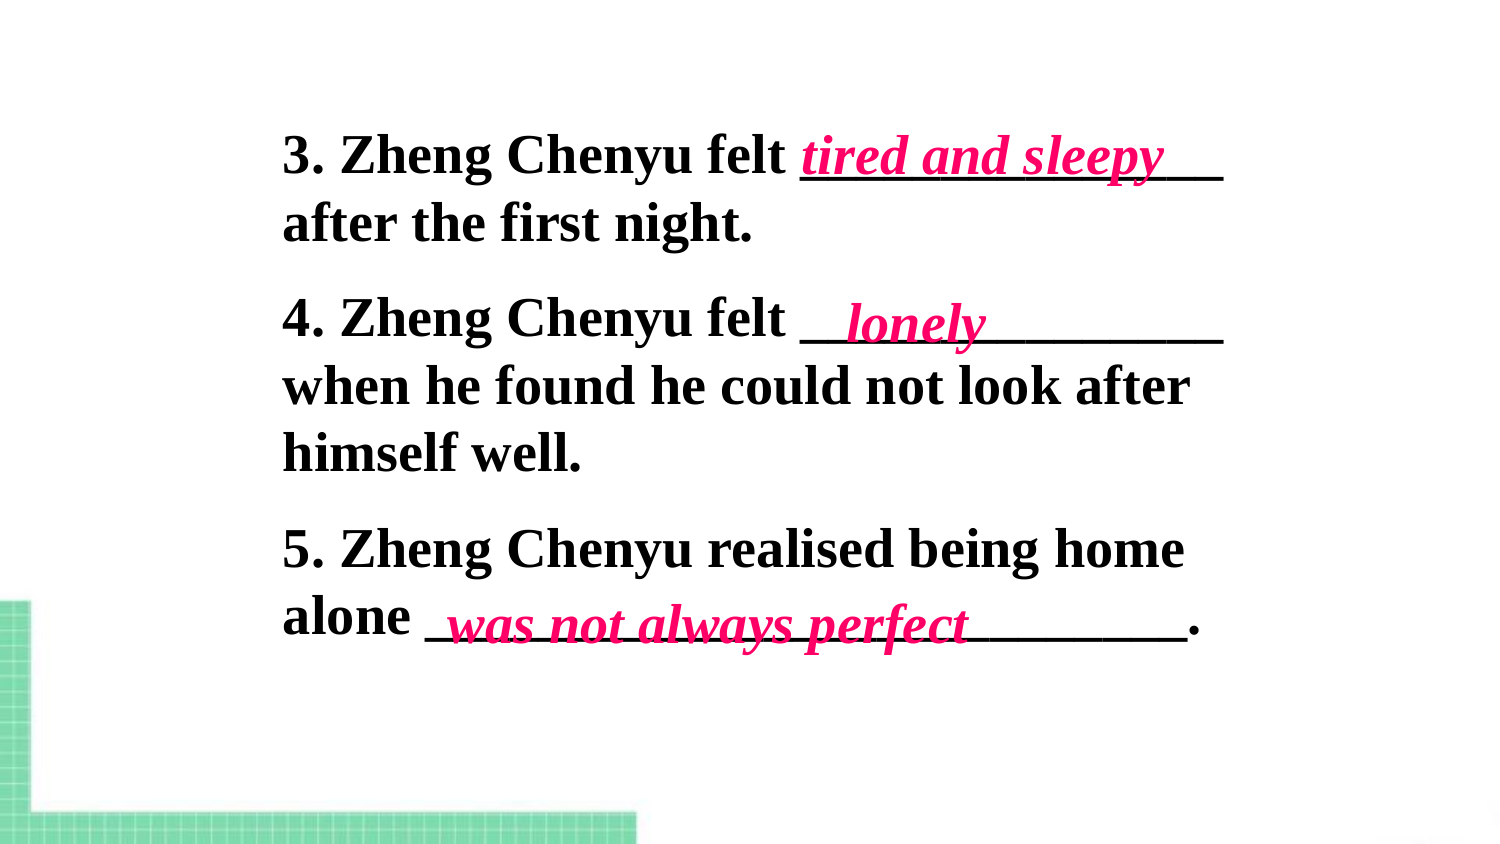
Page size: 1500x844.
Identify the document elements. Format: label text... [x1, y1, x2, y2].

text_box tired and sleepy [776, 112, 1255, 192]
text_box 3. Zheng Chenyu felt _______________ after the first night. 4. Zheng Chenyu felt _______________ when he found he could not look after himself well. 5. Zheng Chenyu realised being home alone ___________________________. [271, 111, 1238, 652]
text_box lonely [820, 280, 1220, 360]
picture [0, 0, 1500, 844]
text_box was not always perfect [422, 581, 1202, 660]
